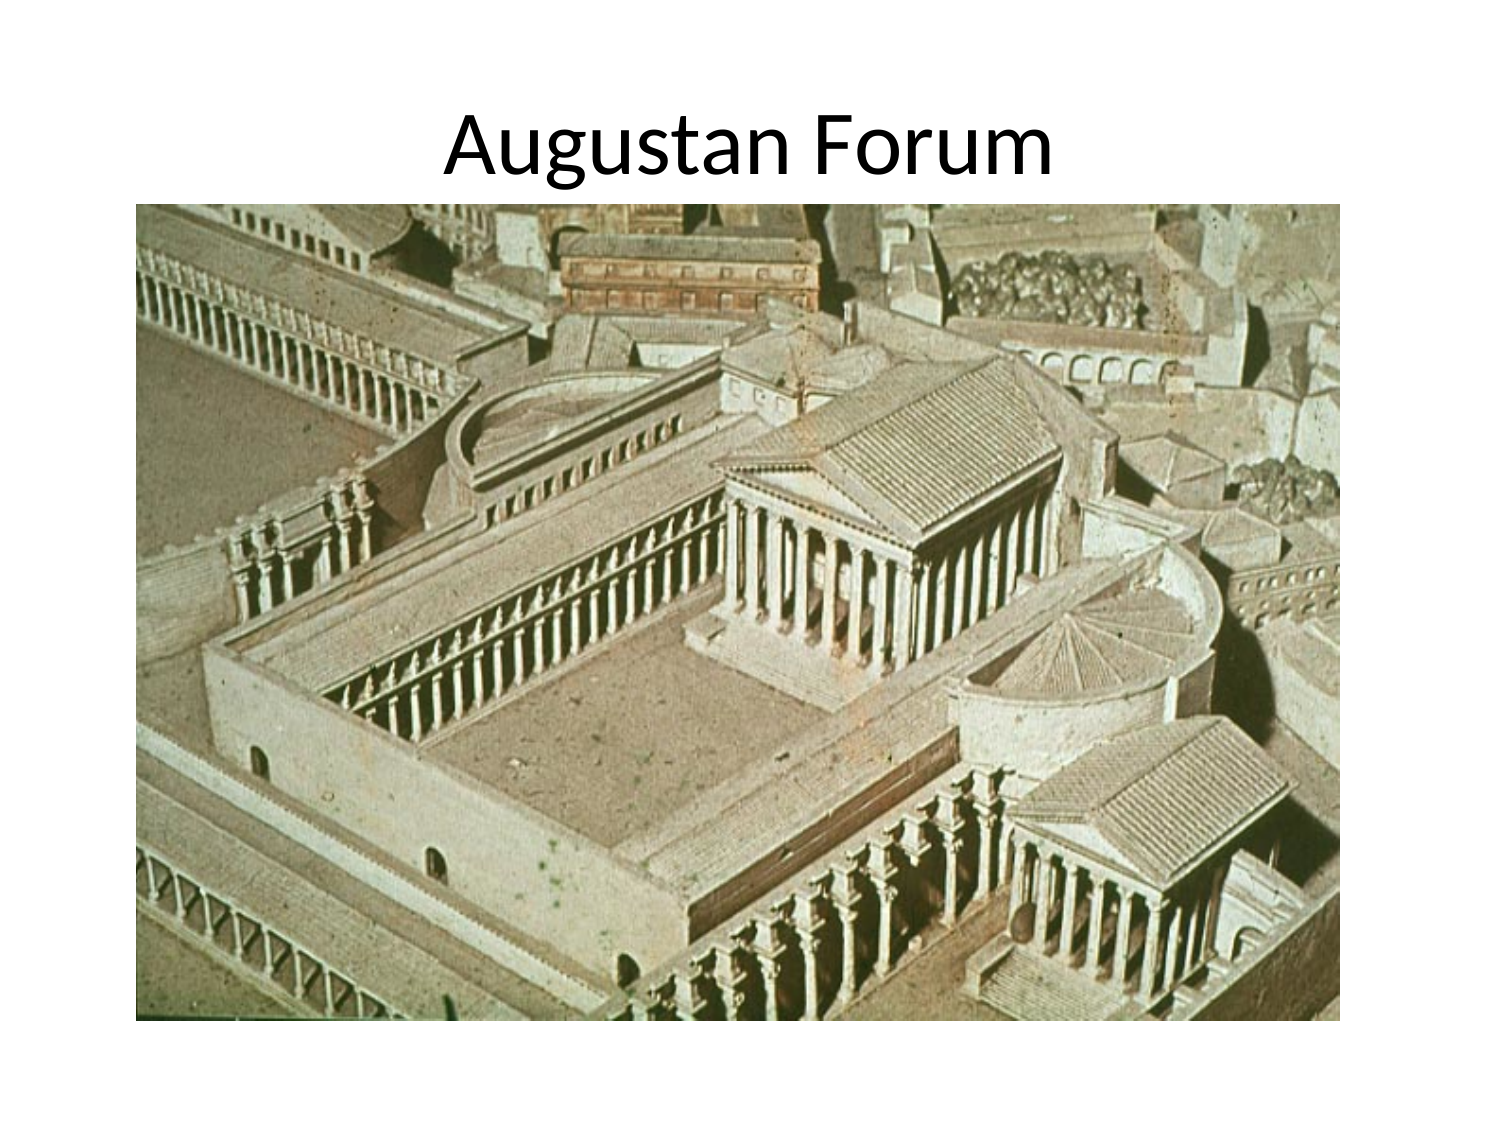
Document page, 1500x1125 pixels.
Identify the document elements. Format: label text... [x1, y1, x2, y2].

title Augustan Forum [74, 51, 1425, 226]
picture [135, 204, 1340, 1021]
